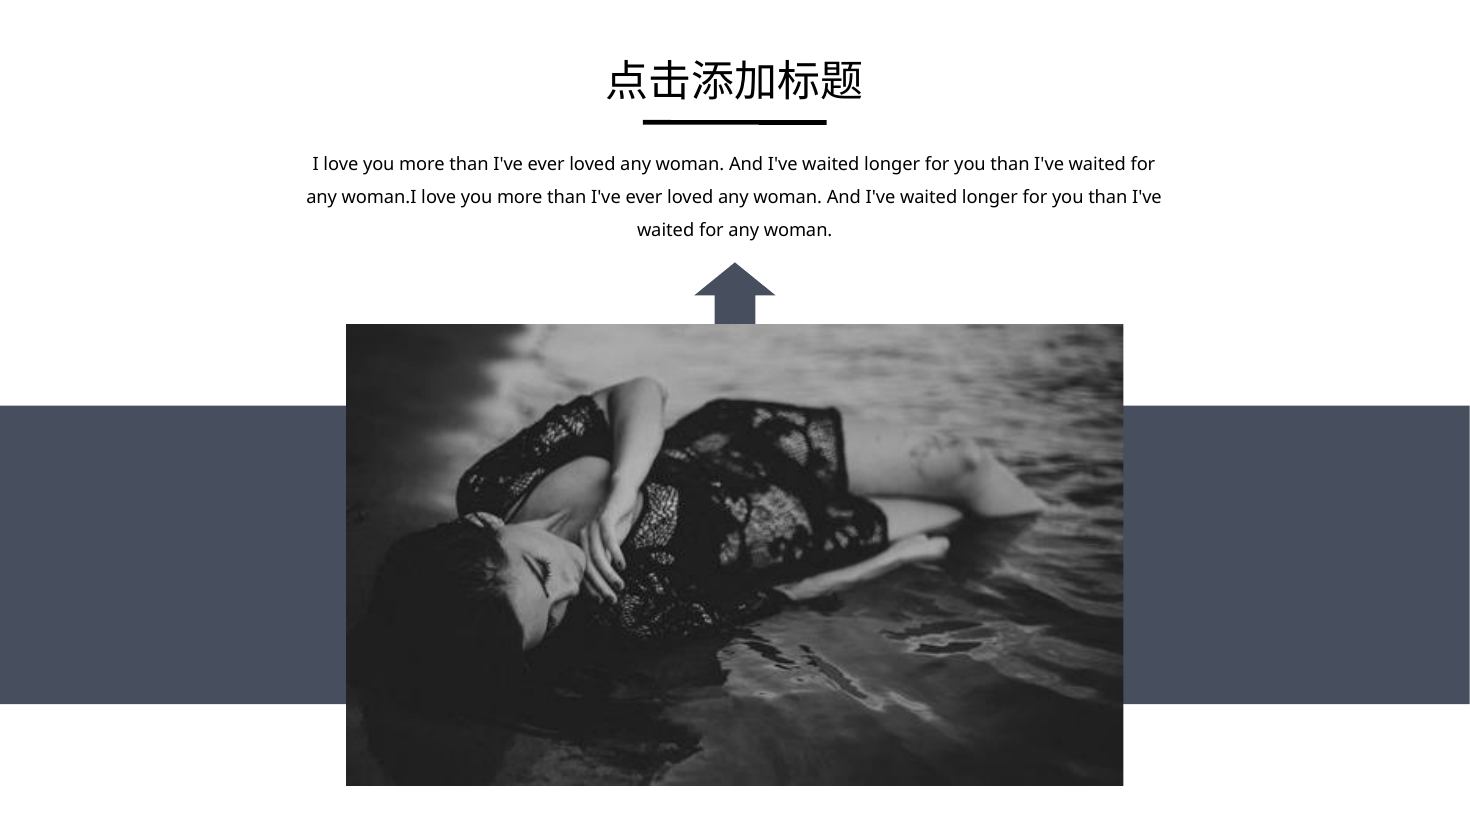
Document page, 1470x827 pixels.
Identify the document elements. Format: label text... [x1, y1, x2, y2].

text_box I love you more than I've ever loved any woman. And I've waited longer for you than I've waited for any woman.I love you more than I've ever loved any woman. And I've waited longer for you than I've waited for any woman. [289, 133, 1181, 248]
text_box [691, 261, 779, 324]
text_box [1124, 405, 1470, 705]
text_box 点击添加标题 [536, 45, 933, 113]
text_box [0, 405, 345, 705]
text_box [345, 324, 1124, 786]
